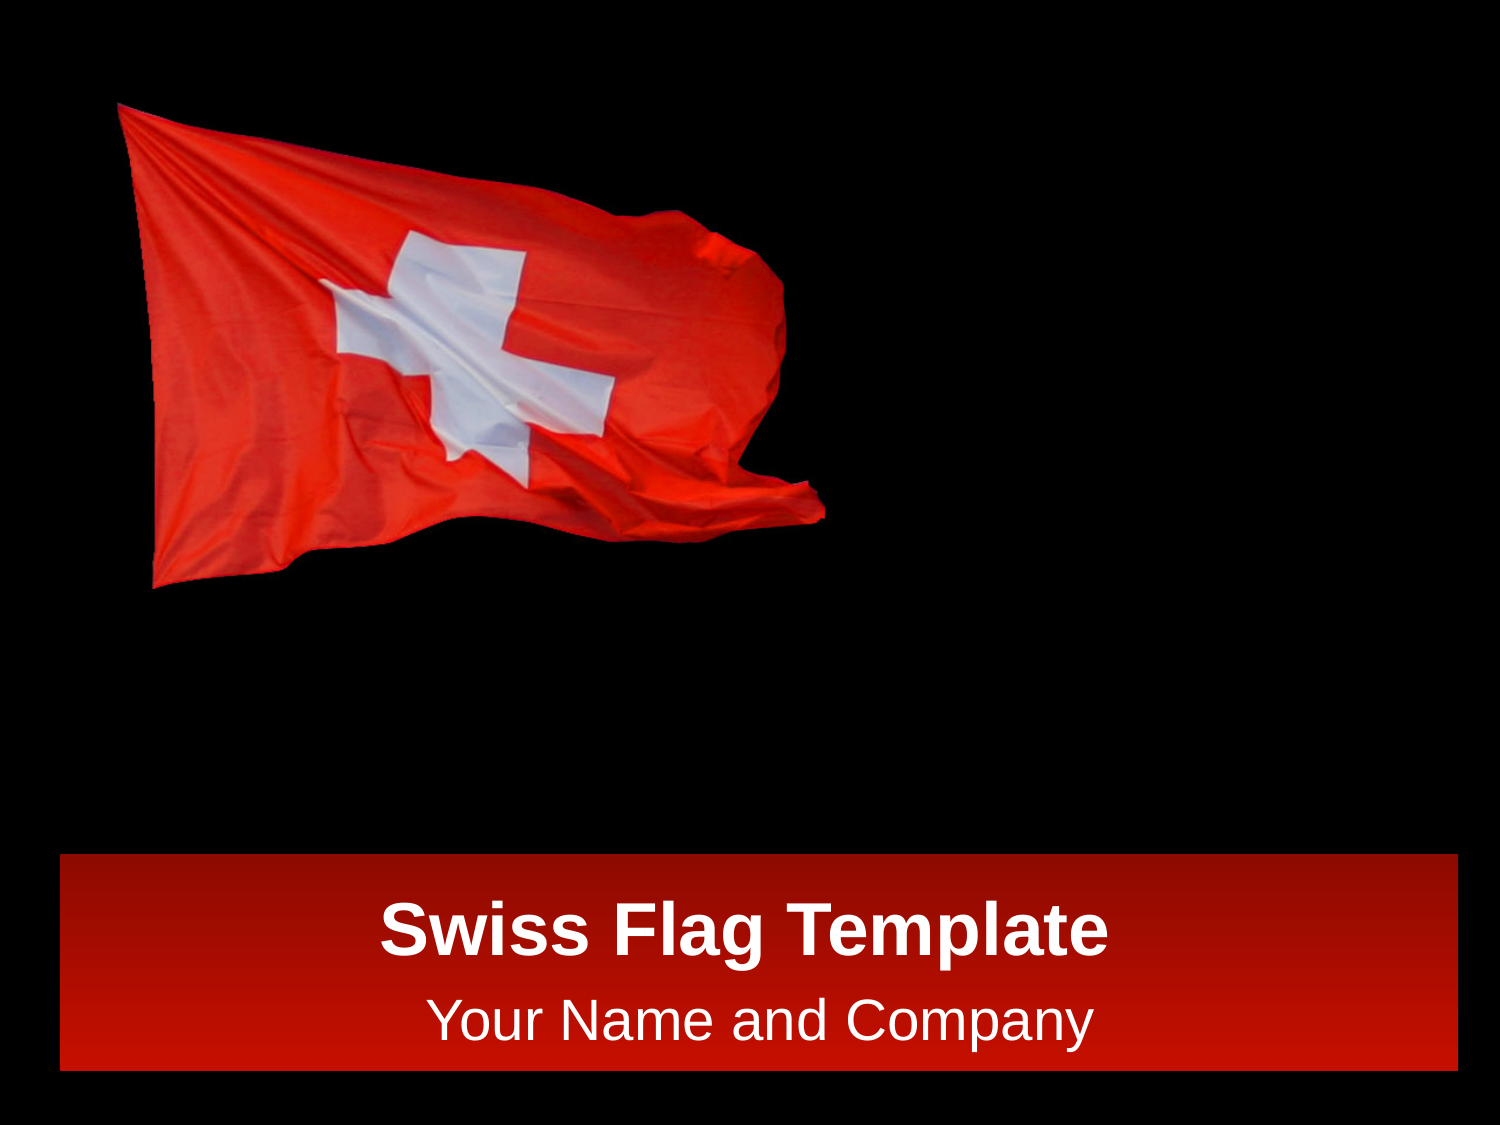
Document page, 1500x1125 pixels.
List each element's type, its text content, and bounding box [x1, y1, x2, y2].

title Swiss Flag Template [121, 864, 1370, 986]
subtitle Your Name and Company [346, 971, 1175, 1063]
picture [0, 0, 1500, 1125]
